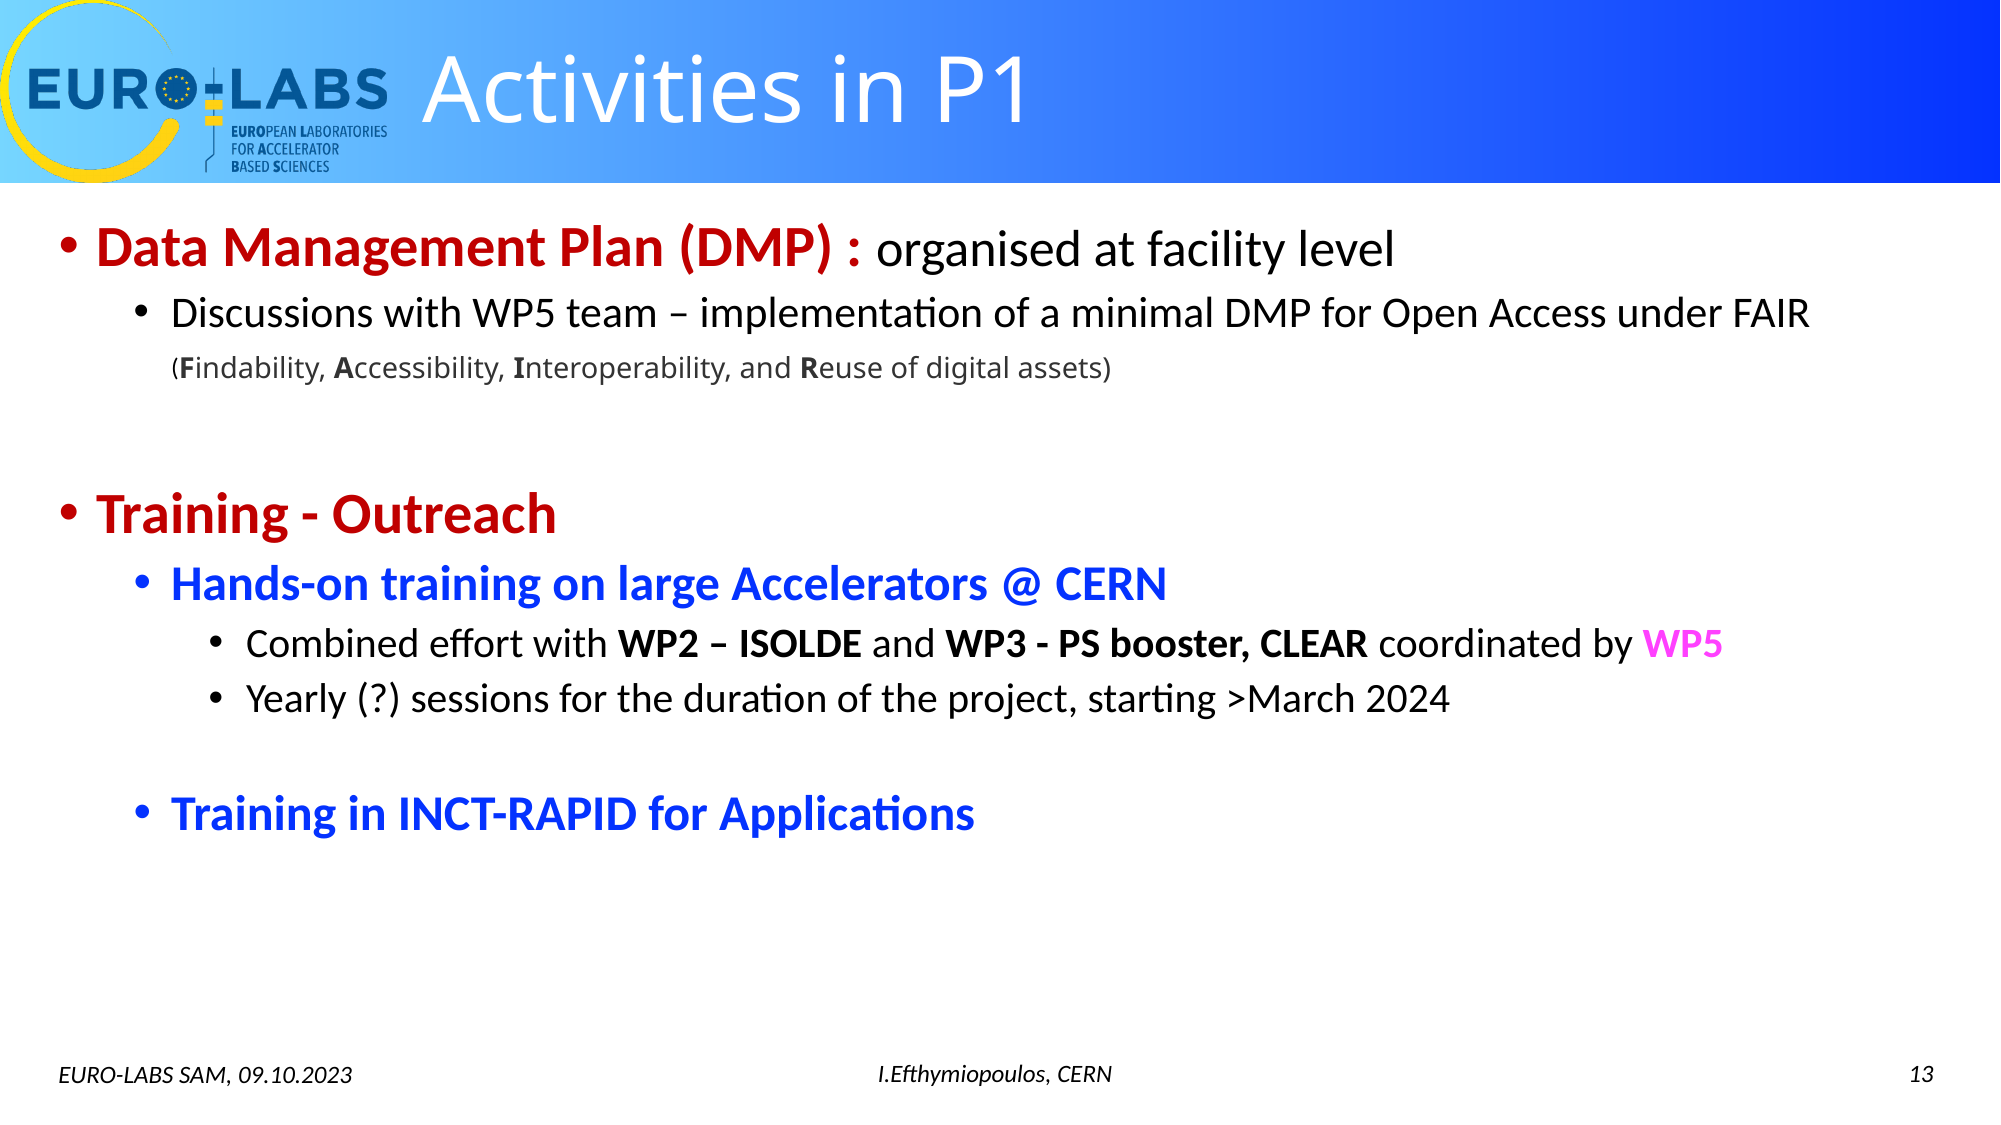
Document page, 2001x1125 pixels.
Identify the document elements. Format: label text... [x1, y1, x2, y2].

title Activities in P1 [408, 3, 1981, 183]
footer I.Efthymiopoulos, CERN [516, 1042, 1480, 1103]
slide_number 13 [1498, 1042, 1949, 1103]
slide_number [43, 1043, 494, 1104]
picture [0, 0, 387, 183]
list Data Management Plan (DMP) : organised at facility level Discussions with WP5 team – implementation of a minimal DMP for Open Access under FAIR (Findability, Accessibility, Interoperability, and Reuse of digital assets) Training - Outreach Hands-on training on large Accelerators @ CERN Combined effort with WP2 – ISOLDE and WP3 - PS booster, CLEAR coordinated by WP5 Yearly (?) sessions for the duration of the project, starting >March 2024 Training in INCT-RAPID for Applications [43, 208, 1949, 1014]
